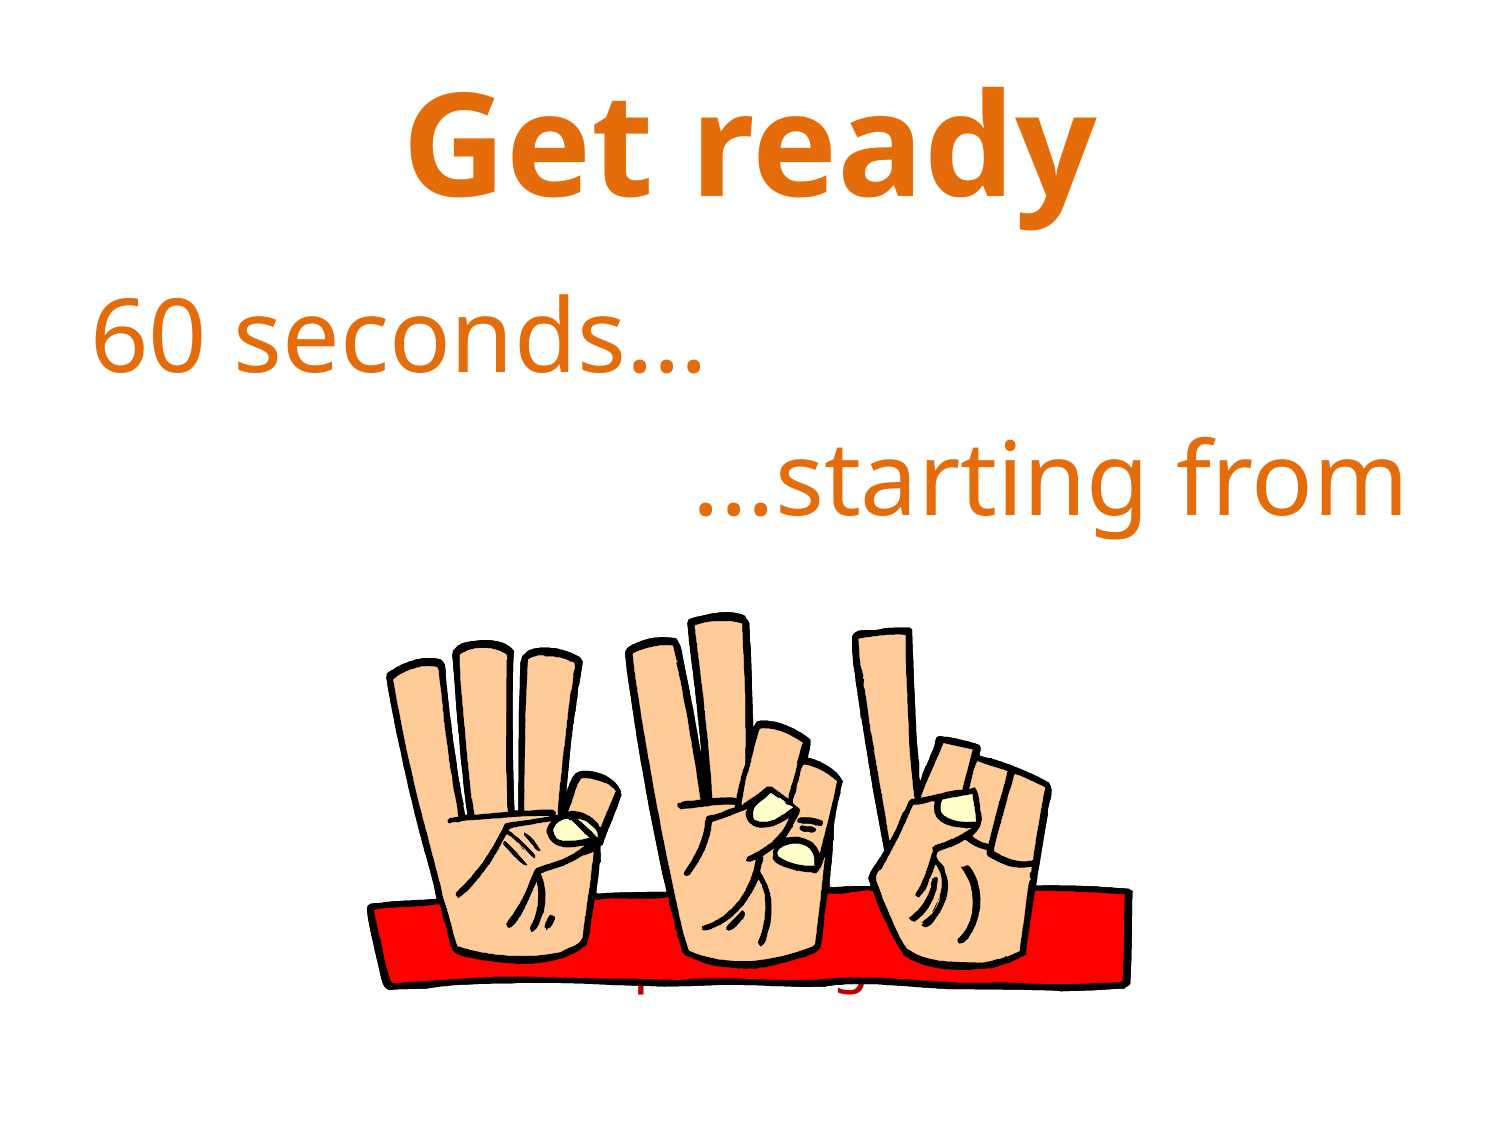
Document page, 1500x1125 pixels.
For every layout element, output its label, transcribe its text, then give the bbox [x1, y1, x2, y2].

title Get ready [75, 45, 1425, 233]
list 60 seconds... ...starting from tap to begin [75, 262, 1425, 1005]
picture [366, 609, 1134, 993]
